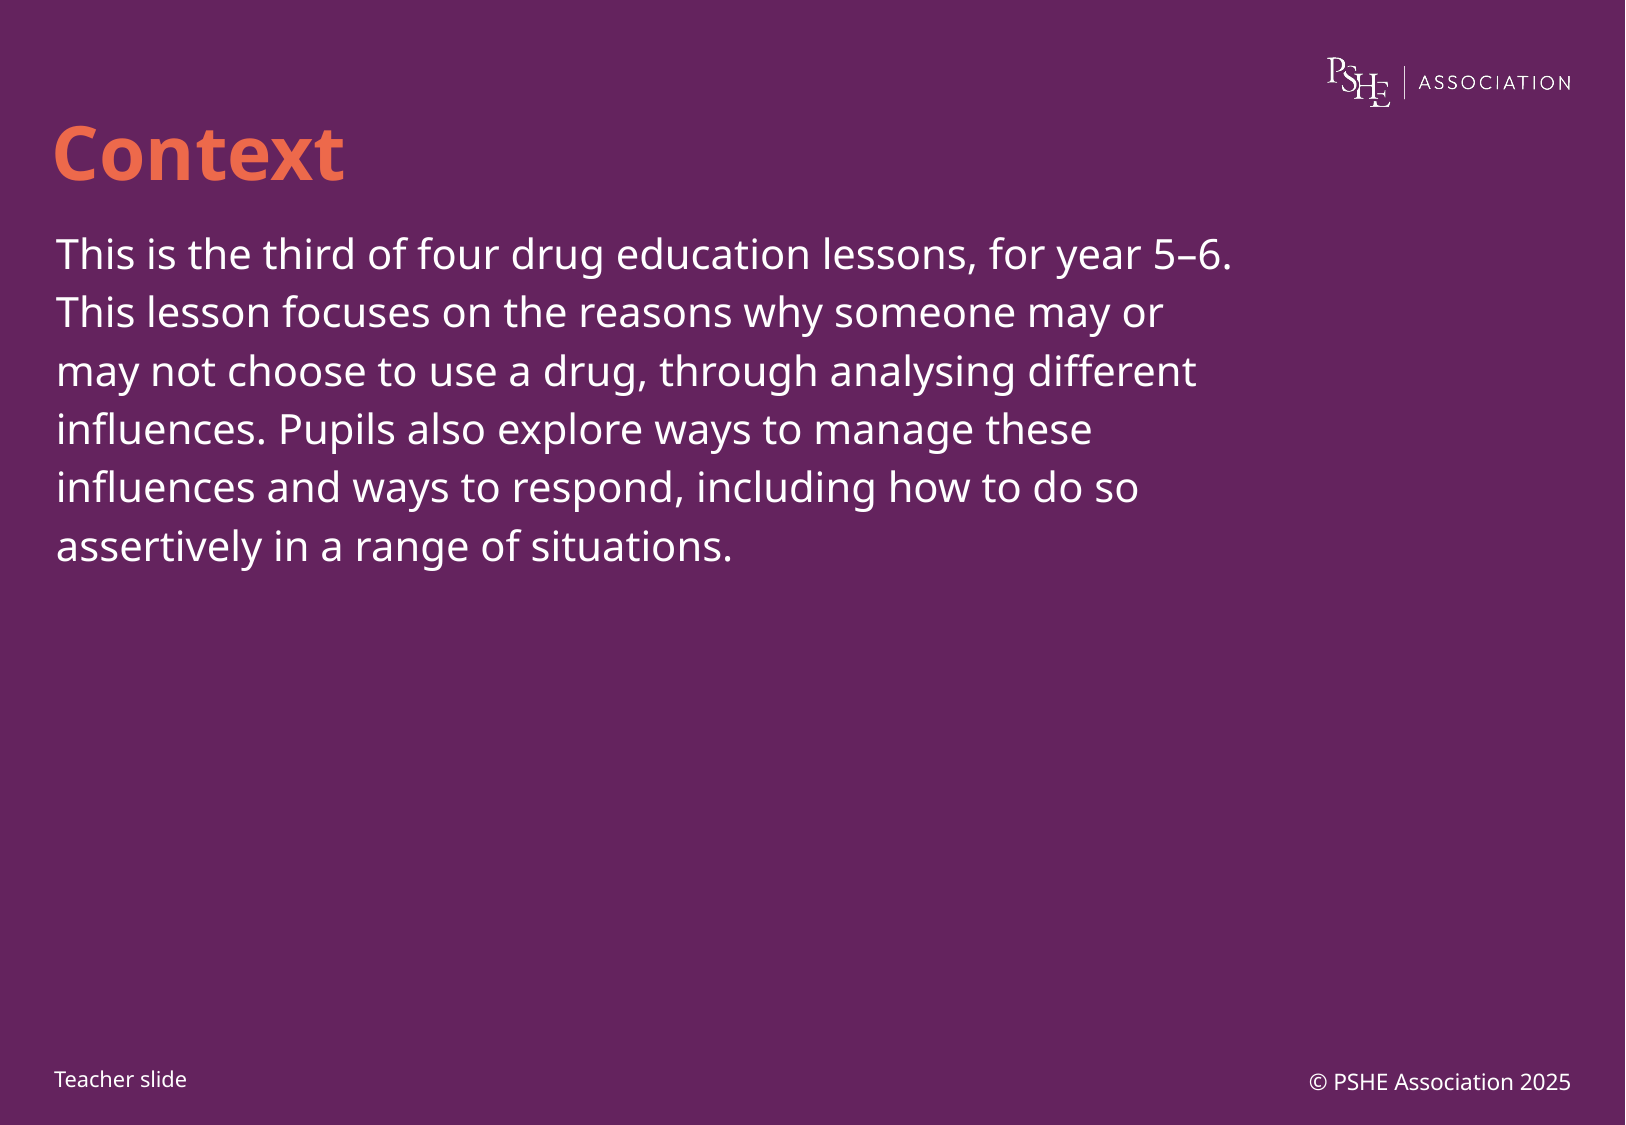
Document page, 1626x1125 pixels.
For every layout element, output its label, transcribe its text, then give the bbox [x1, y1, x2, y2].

list This is the third of four drug education lessons, for year 5–6. This lesson focuses on the reasons why someone may or may not choose to use a drug, through analysing different influences. Pupils also explore ways to manage these influences and ways to respond, including how to do so assertively in a range of situations. [40, 211, 1271, 961]
picture [1327, 57, 1570, 107]
title Context [36, 94, 1267, 208]
slide_number © PSHE Association 2025 [1220, 1051, 1586, 1112]
